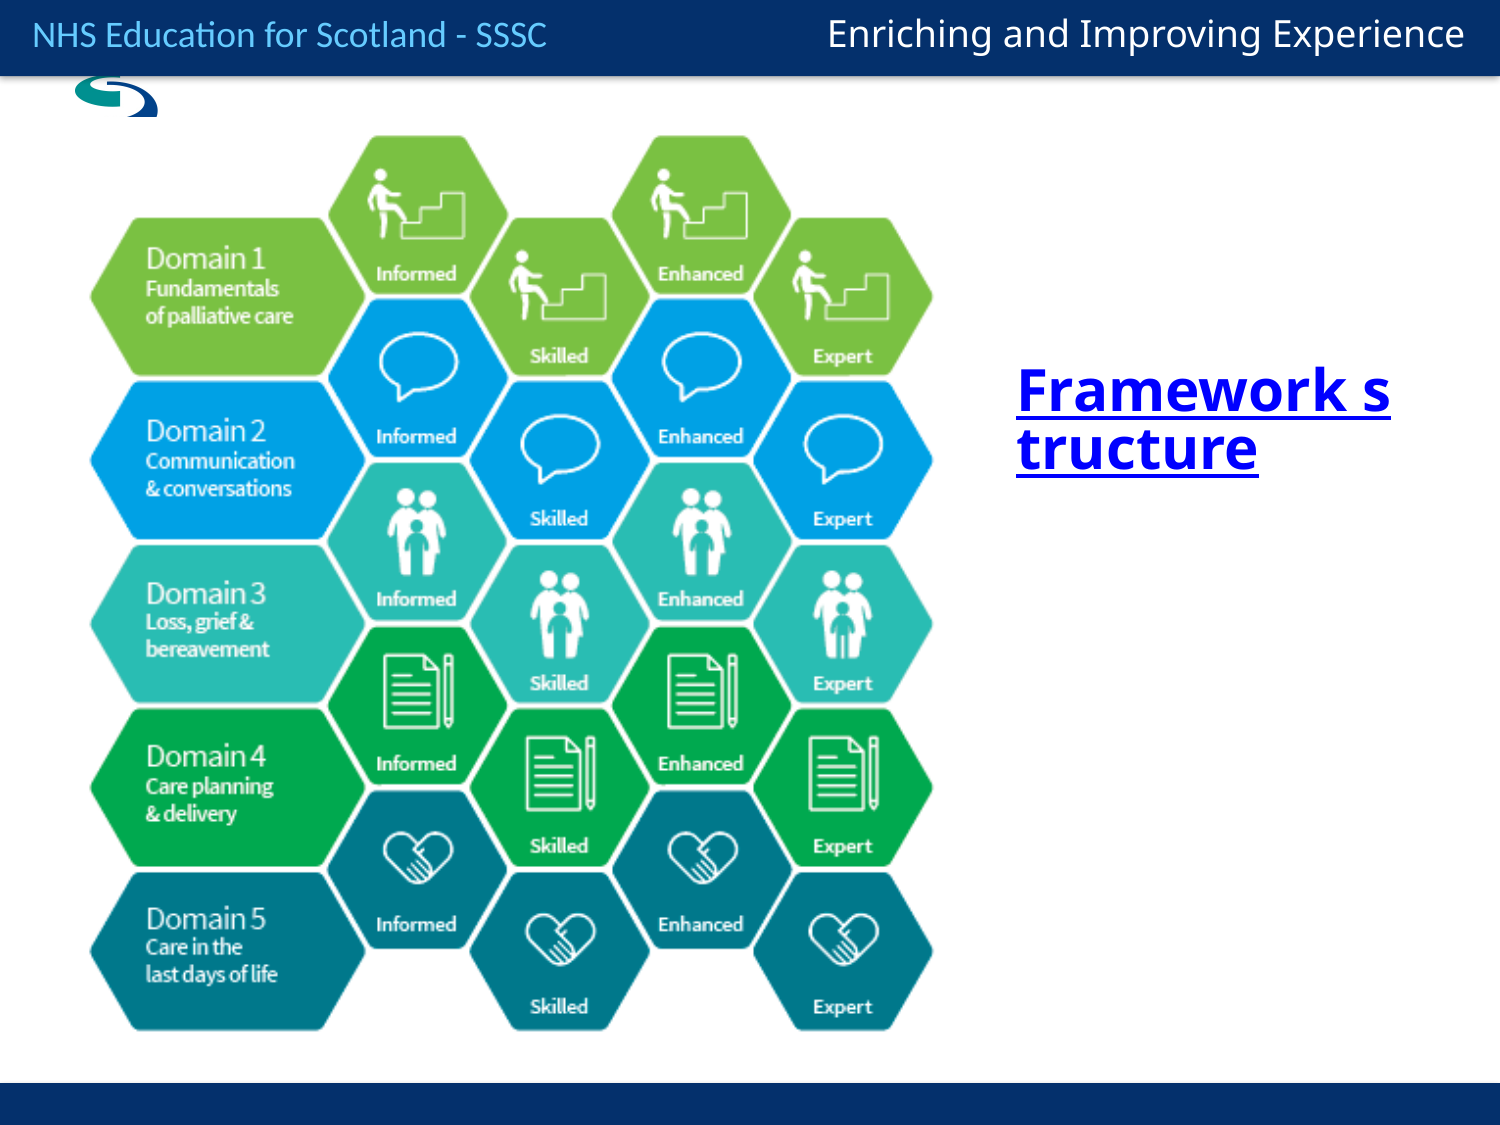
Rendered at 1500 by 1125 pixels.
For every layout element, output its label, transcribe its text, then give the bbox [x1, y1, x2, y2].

picture [0, 77, 1500, 1083]
text_box Framework structure [1006, 345, 1413, 520]
